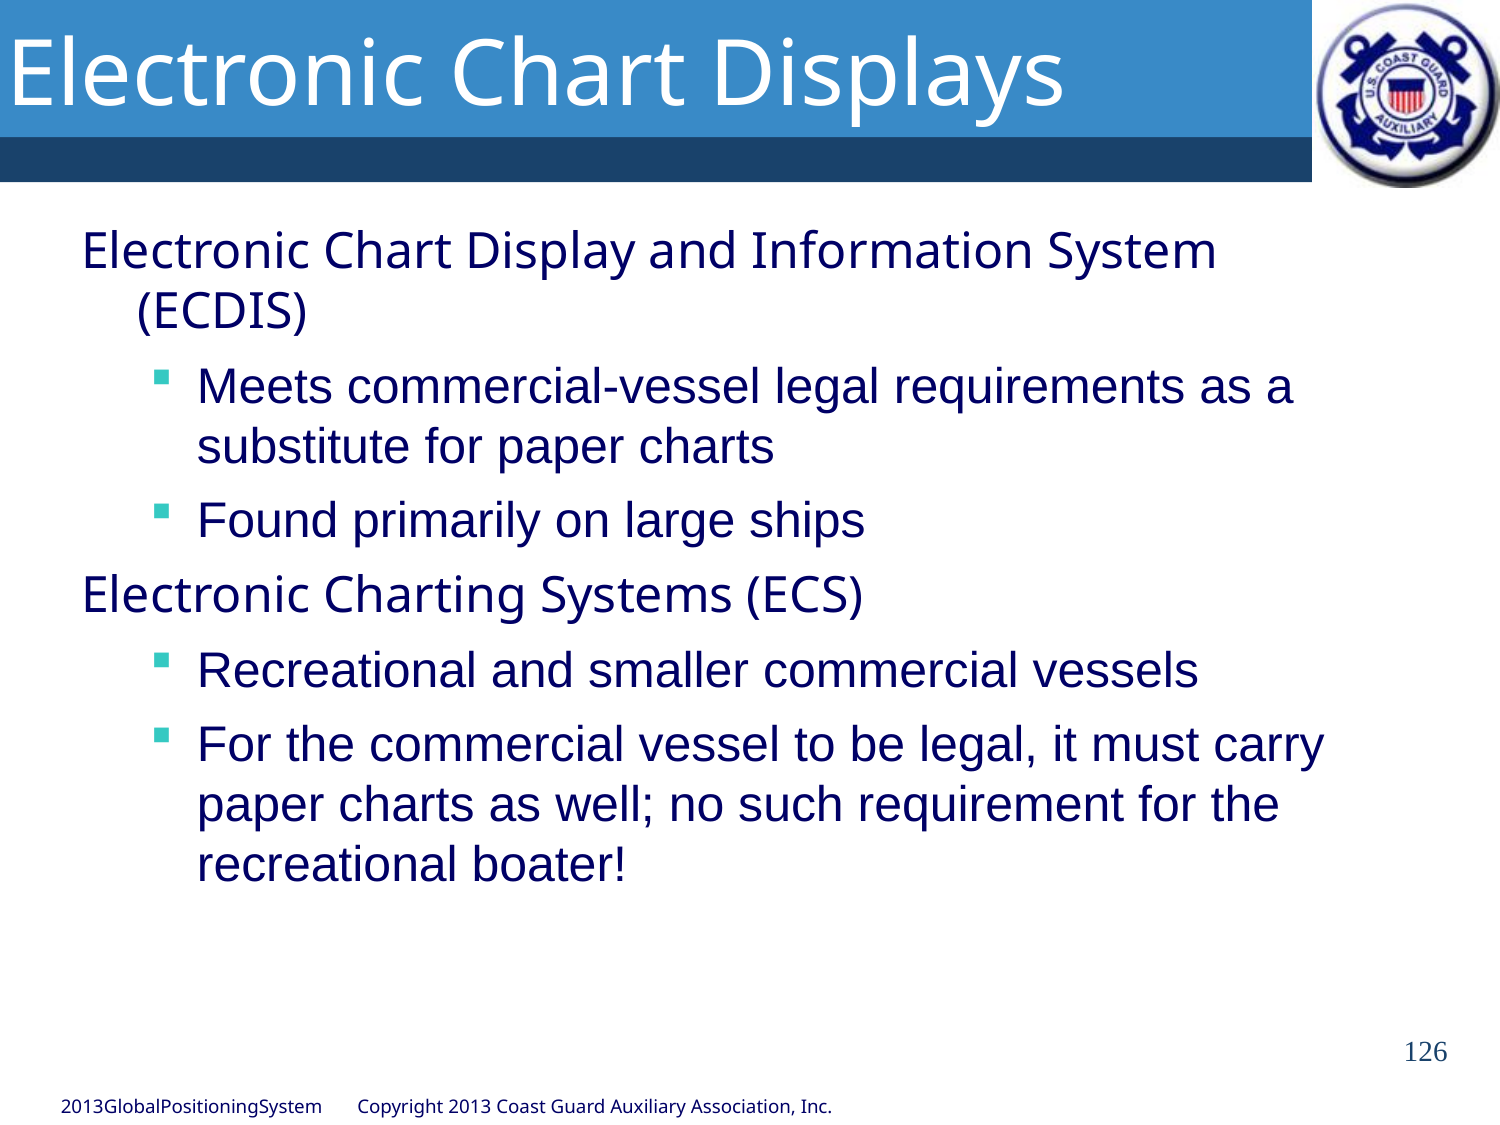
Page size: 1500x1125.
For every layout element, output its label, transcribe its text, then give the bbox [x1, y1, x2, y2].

picture [1312, 0, 1500, 188]
text_box 126 [1149, 1024, 1463, 1100]
title Electronic Chart Displays [0, 0, 1275, 138]
list Electronic Chart Display and Information System (ECDIS) Meets commercial-vessel legal requirements as a substitute for paper charts Found primarily on large ships Electronic Charting Systems (ECS) Recreational and smaller commercial vessels For the commercial vessel to be legal, it must carry paper charts as well; no such requirement for the recreational boater! [75, 212, 1350, 950]
